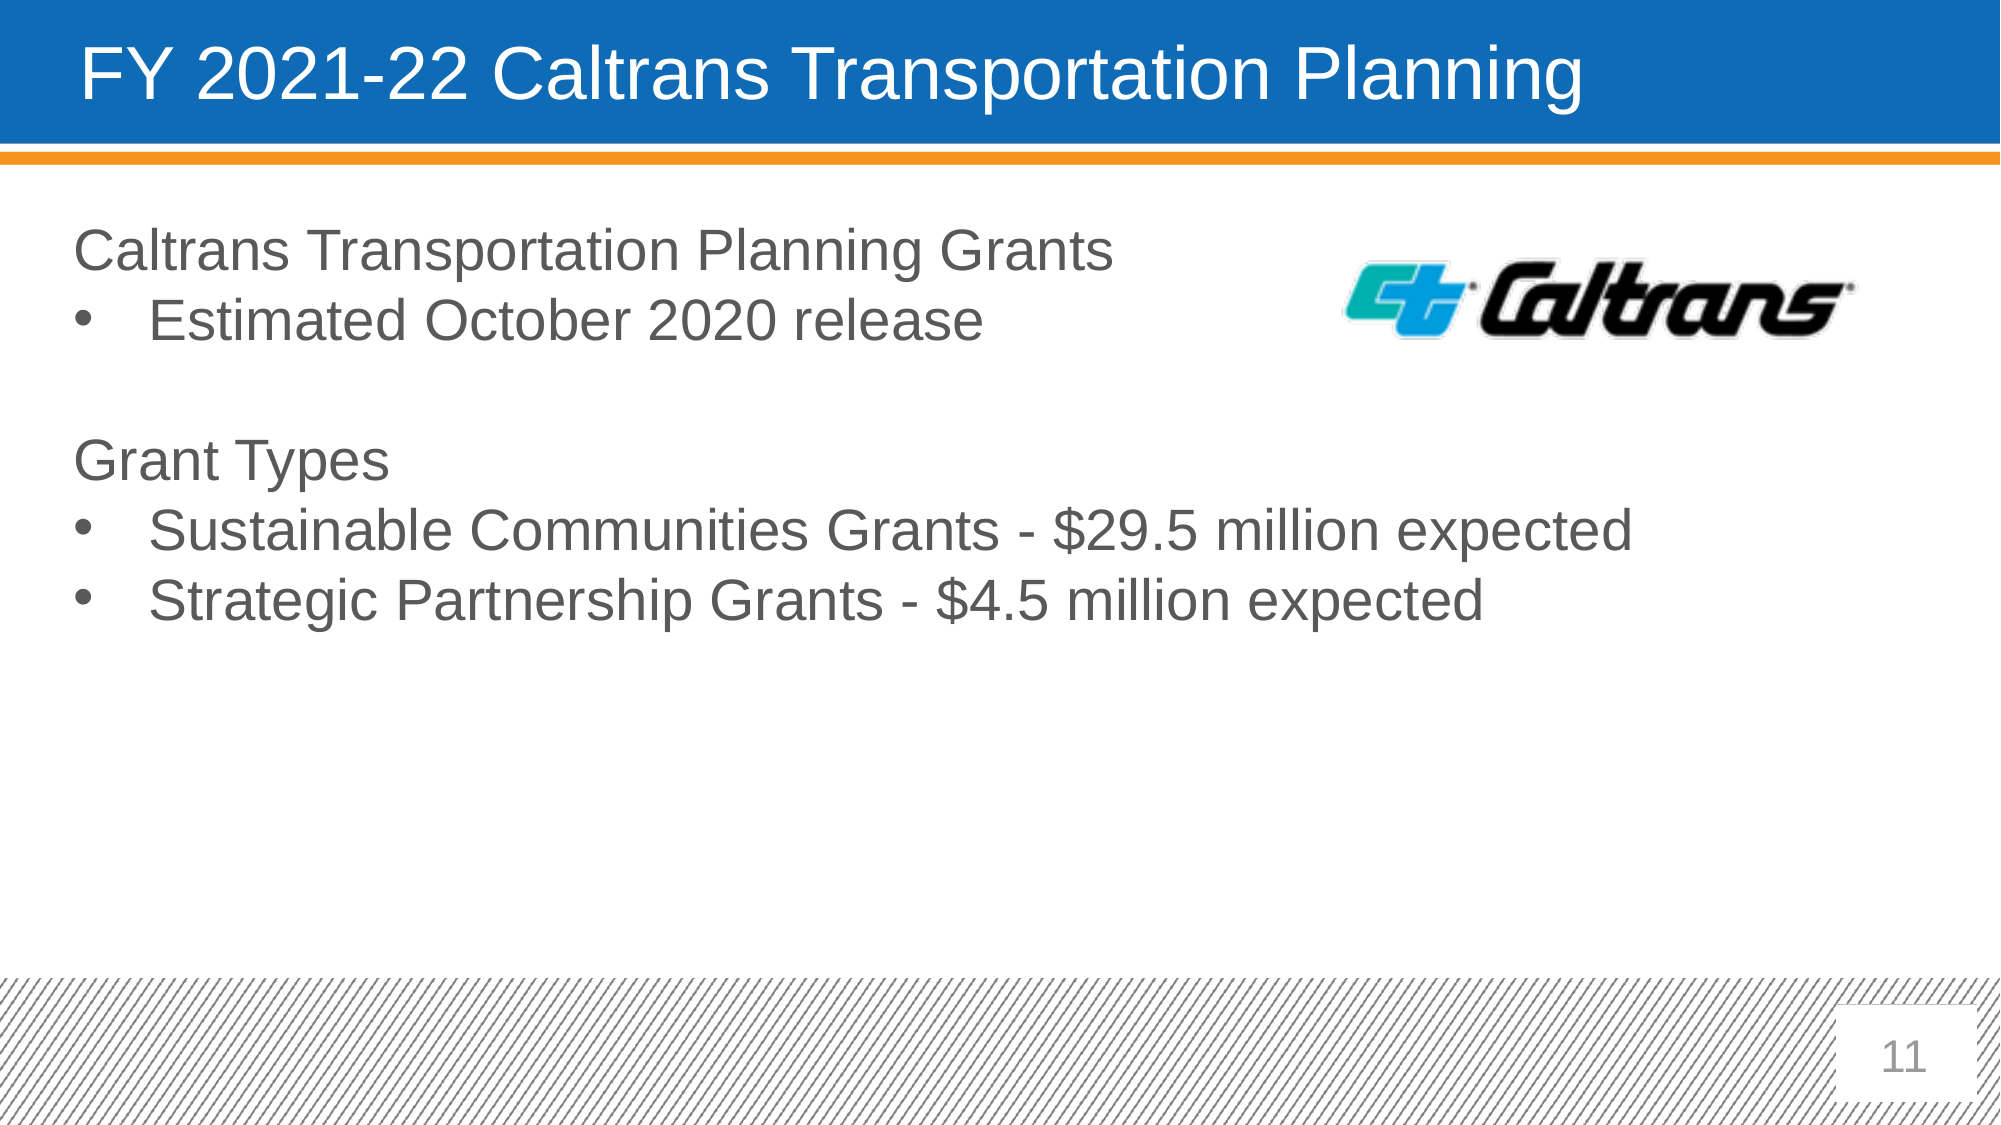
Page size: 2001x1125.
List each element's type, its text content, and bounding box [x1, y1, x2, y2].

text_box Caltrans Transportation Planning Grants Estimated October 2020 release Grant Types Sustainable Communities Grants - $29.5 million expected Strategic Partnership Grants - $4.5 million expected [59, 204, 1887, 640]
title FY 2021-22 Caltrans Transportation Planning [64, 0, 1931, 150]
slide_number 11 [1835, 1005, 1974, 1103]
picture [1223, 234, 1974, 365]
